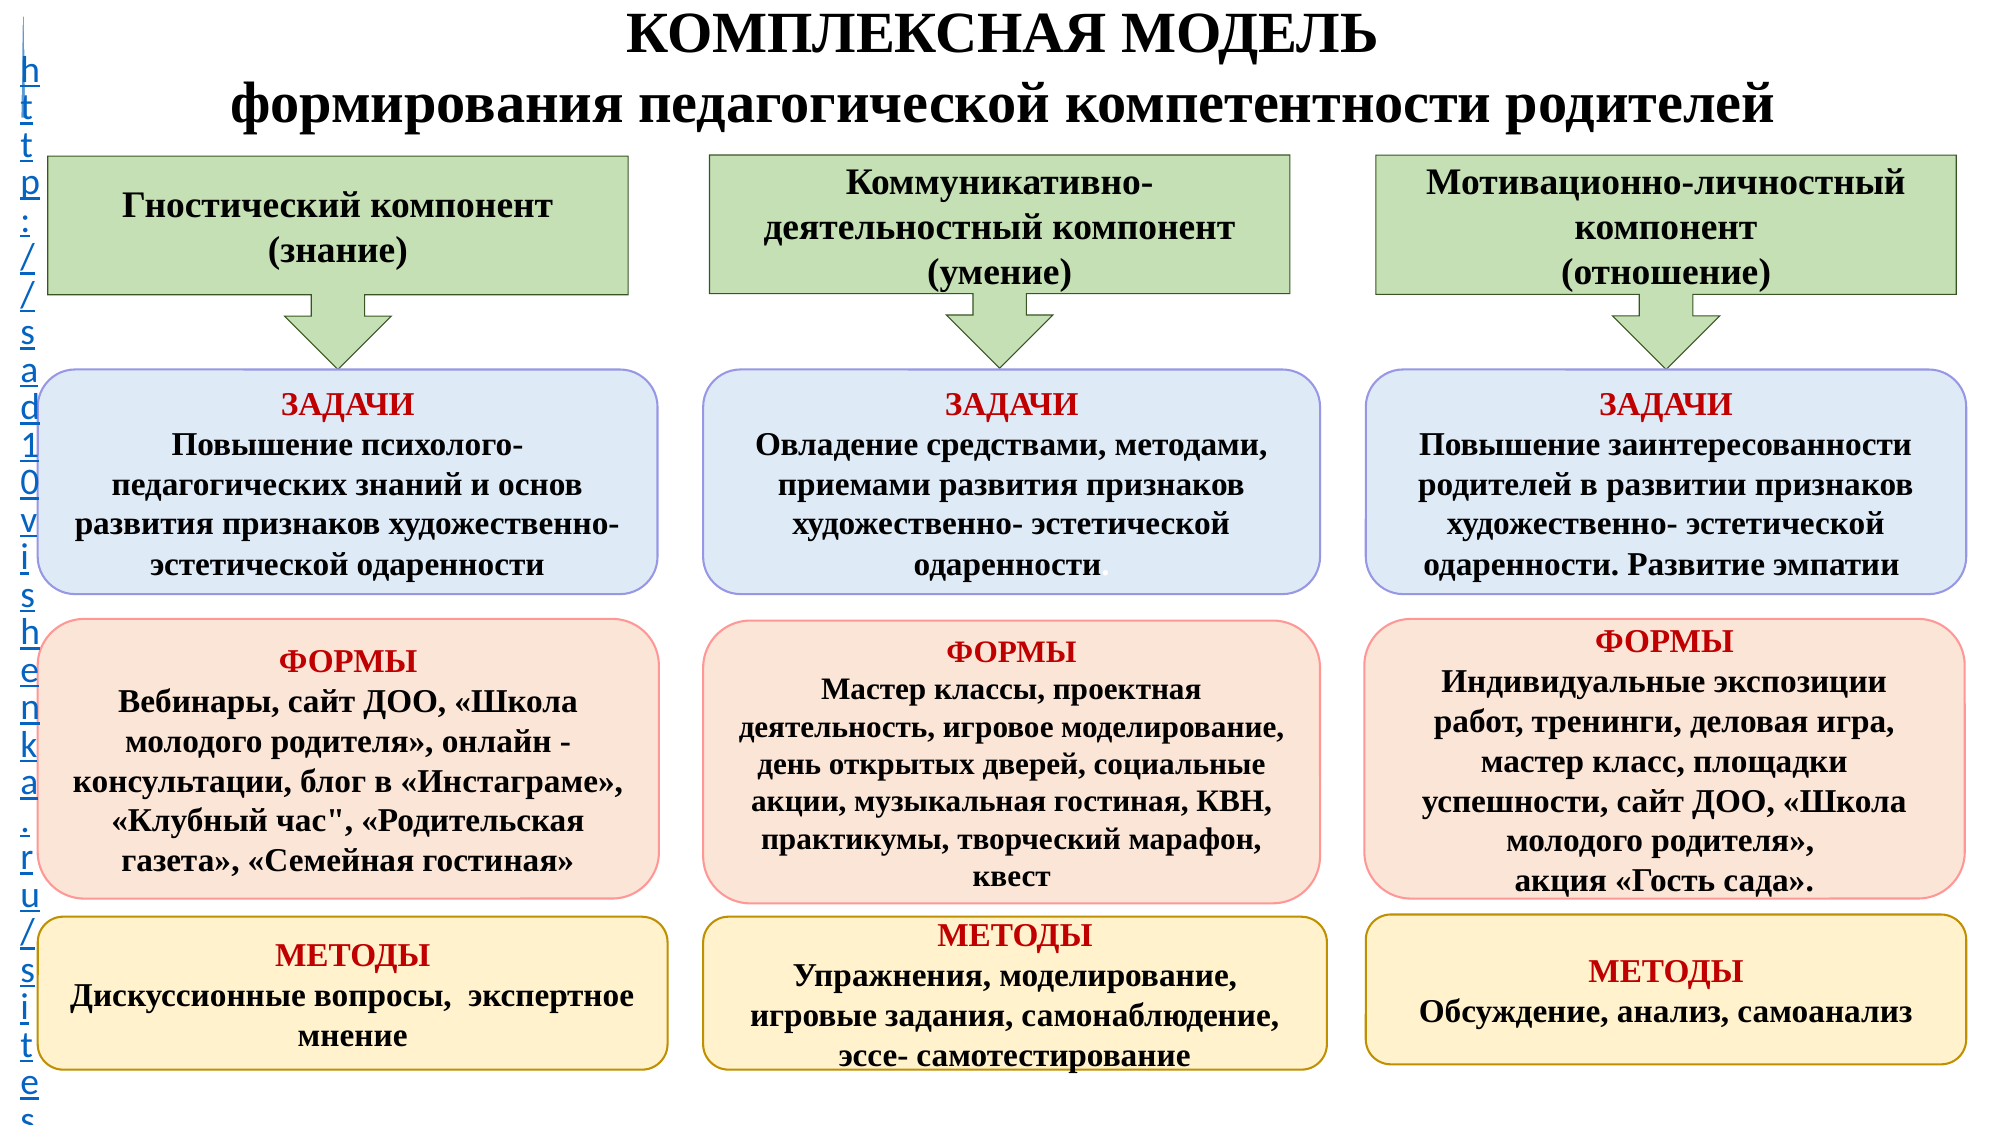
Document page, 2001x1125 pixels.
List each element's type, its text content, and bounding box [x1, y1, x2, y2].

text_box ФОРМЫ Индивидуальные экспозиции работ, тренинги, деловая игра, мастер класс, площадки успешности, сайт ДОО, «Школа молодого родителя», акция «Гость сада». [1363, 617, 1966, 900]
text_box ЗАДАЧИ Овладение средствами, методами, приемами развития признаков художественно- эстетической одаренности. [702, 368, 1322, 596]
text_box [17, 28, 195, 132]
text_box КОМПЛЕКСНАЯ МОДЕЛЬ формирования педагогической компетентности родителей [206, 0, 1799, 142]
text_box ФОРМЫ Мастер классы, проектная деятельность, игровое моделирование, день открытых дверей, социальные акции, музыкальная гостиная, КВН, практикумы, творческий марафон, квест [702, 619, 1322, 905]
text_box ЗАДАЧИ Повышение психолого- педагогических знаний и основ развития признаков художественно- эстетической одаренности [36, 368, 659, 596]
text_box ФОРМЫ Вебинары, сайт ДОО, «Школа молодого родителя», онлайн - консультации, блог в «Инстаграме», «Клубный час", «Родительская газета», «Семейная гостиная» [36, 617, 660, 900]
text_box МЕТОДЫ Дискуссионные вопросы, экспертное мнение [36, 915, 669, 1071]
text_box Коммуникативно-деятельностный компонент (умение) [708, 154, 1291, 368]
text_box ЗАДАЧИ Повышение заинтересованности родителей в развитии признаков художественно- эстетической одаренности. Развитие эмпатии [1364, 368, 1968, 596]
text_box Мотивационно-личностный компонент (отношение) [1375, 154, 1957, 368]
text_box МЕТОДЫ Упражнения, моделирование, игровые задания, самонаблюдение, эссе- самотестирование [702, 915, 1328, 1071]
text_box МЕТОДЫ Обсуждение, анализ, самоанализ [1364, 913, 1968, 1066]
text_box Гностический компонент (знание) [47, 155, 629, 368]
